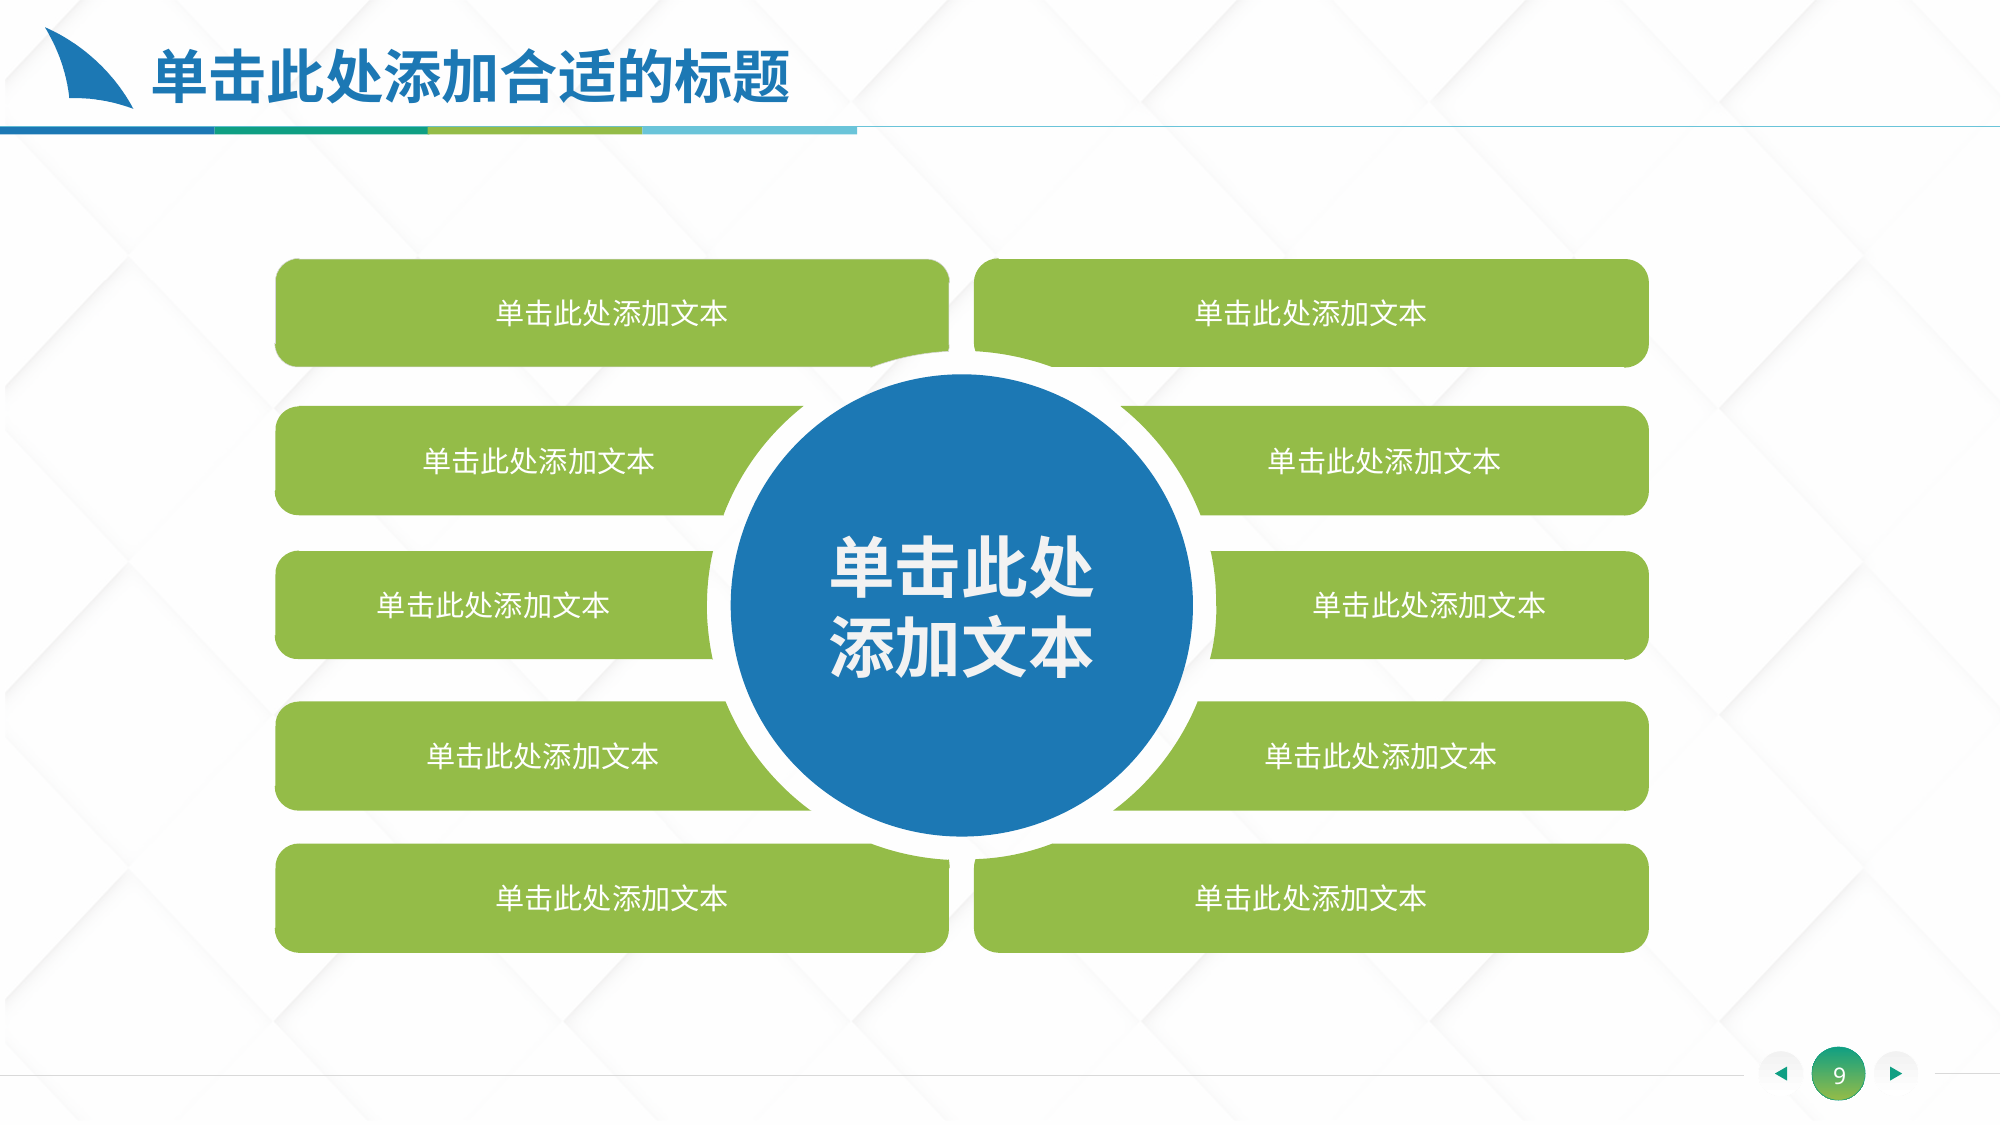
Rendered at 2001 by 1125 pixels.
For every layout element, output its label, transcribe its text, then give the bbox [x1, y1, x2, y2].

text_box 单击此处添加文本 [274, 258, 950, 368]
text_box 单击此处添加文本 [1113, 701, 1649, 811]
text_box 单击此处添加文本 [973, 258, 1649, 368]
picture [0, 0, 2001, 1125]
text_box 单击此处添加文本 [1120, 405, 1649, 516]
text_box 单击此处添加文本 [274, 405, 804, 516]
text_box 单击此处添加合适的标题 [135, 32, 807, 118]
text_box 单击此处添加文本 [973, 843, 1649, 953]
text_box 单击此处 添加文本 [730, 374, 1193, 837]
text_box 单击此处添加文本 [274, 701, 812, 811]
text_box 单击此处添加文本 [1209, 550, 1649, 660]
text_box 单击此处添加文本 [274, 843, 950, 953]
text_box 单击此处添加文本 [274, 550, 714, 660]
